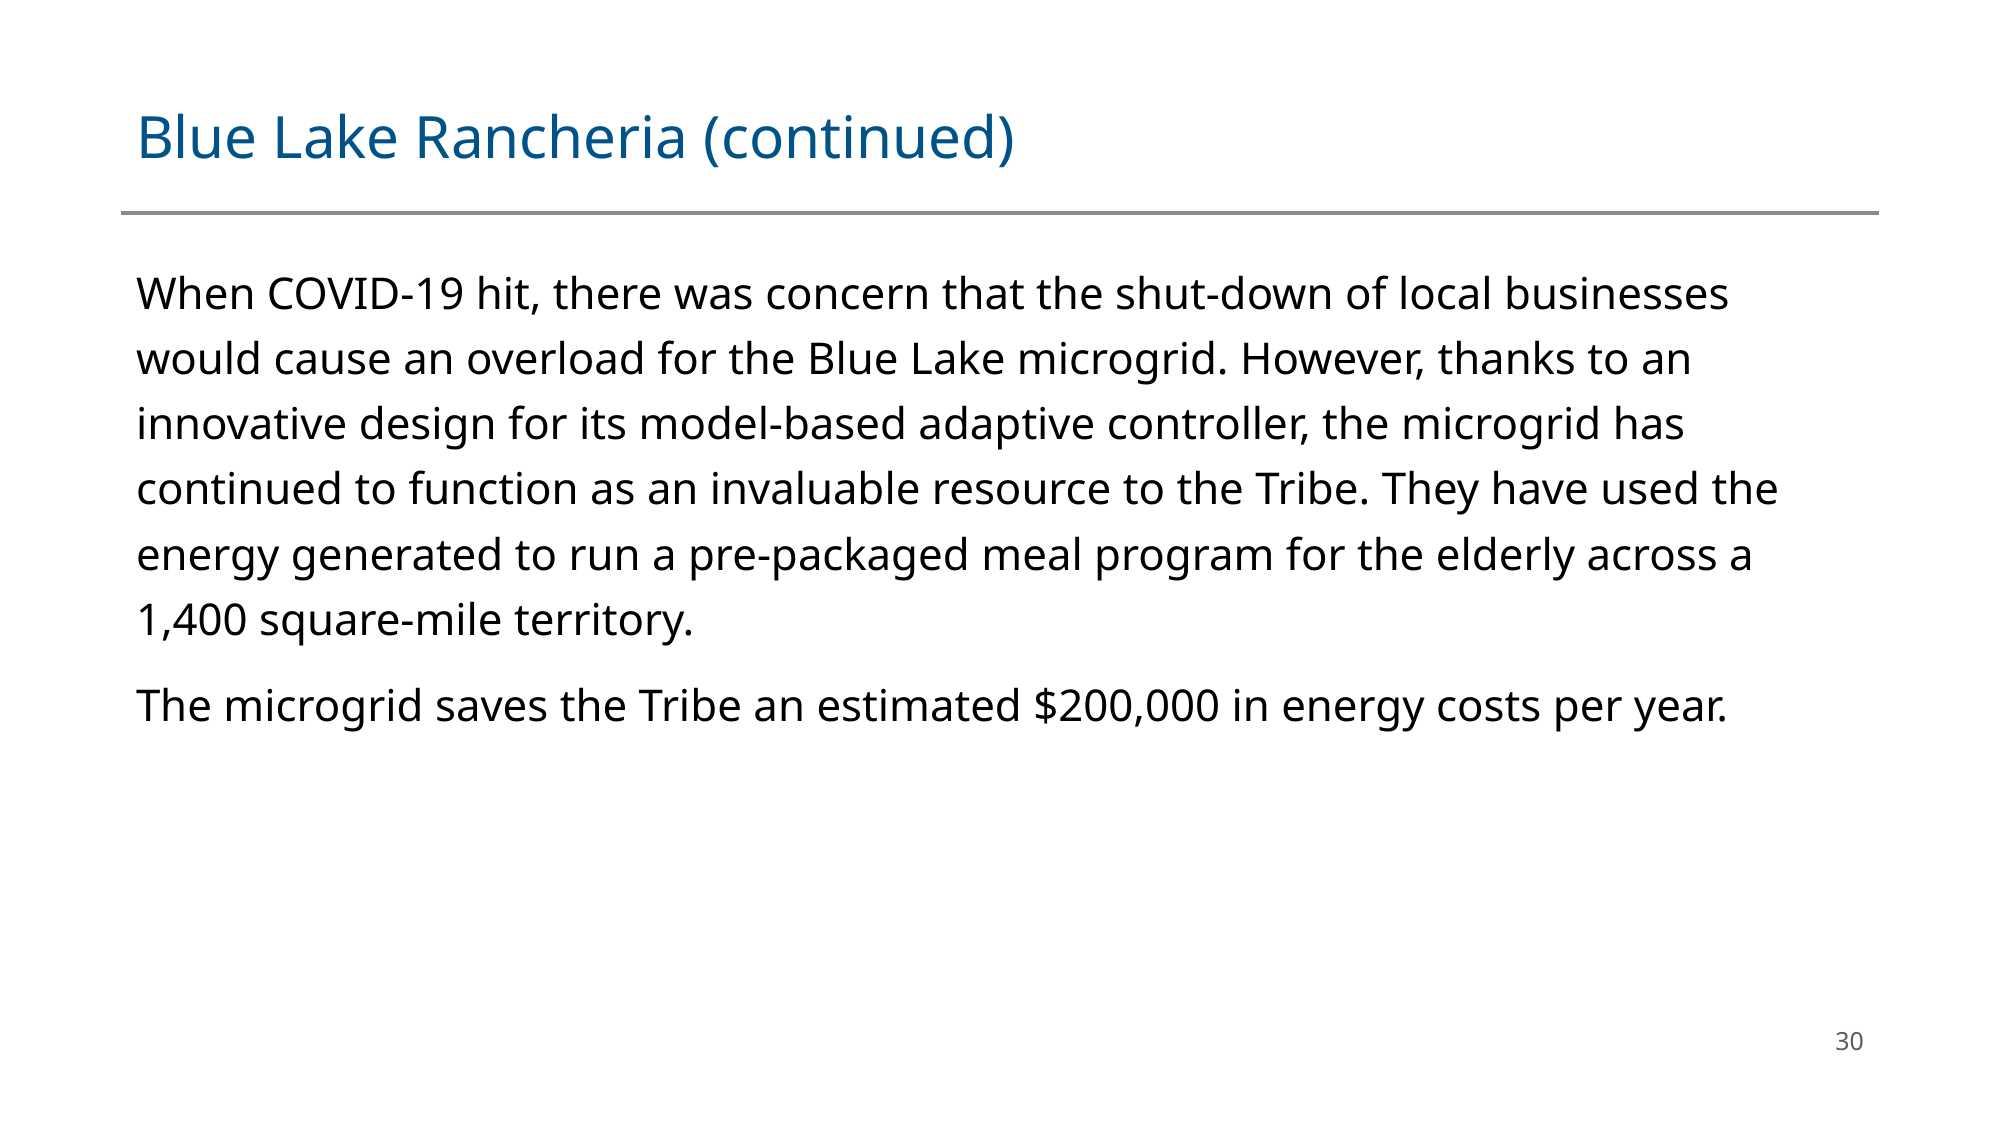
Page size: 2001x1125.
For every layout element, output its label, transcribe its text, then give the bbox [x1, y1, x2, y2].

slide_number 30 [1728, 1012, 1879, 1073]
list When COVID-19 hit, there was concern that the shut-down of local businesses would cause an overload for the Blue Lake microgrid. However, thanks to an innovative design for its model-based adaptive controller, the microgrid has continued to function as an invaluable resource to the Tribe. They have used the energy generated to run a pre-packaged meal program for the elderly across a 1,400 square-mile territory. The microgrid saves the Tribe an estimated $200,000 in energy costs per year. [121, 245, 1879, 952]
title Blue Lake Rancheria (continued) [121, 74, 1879, 197]
